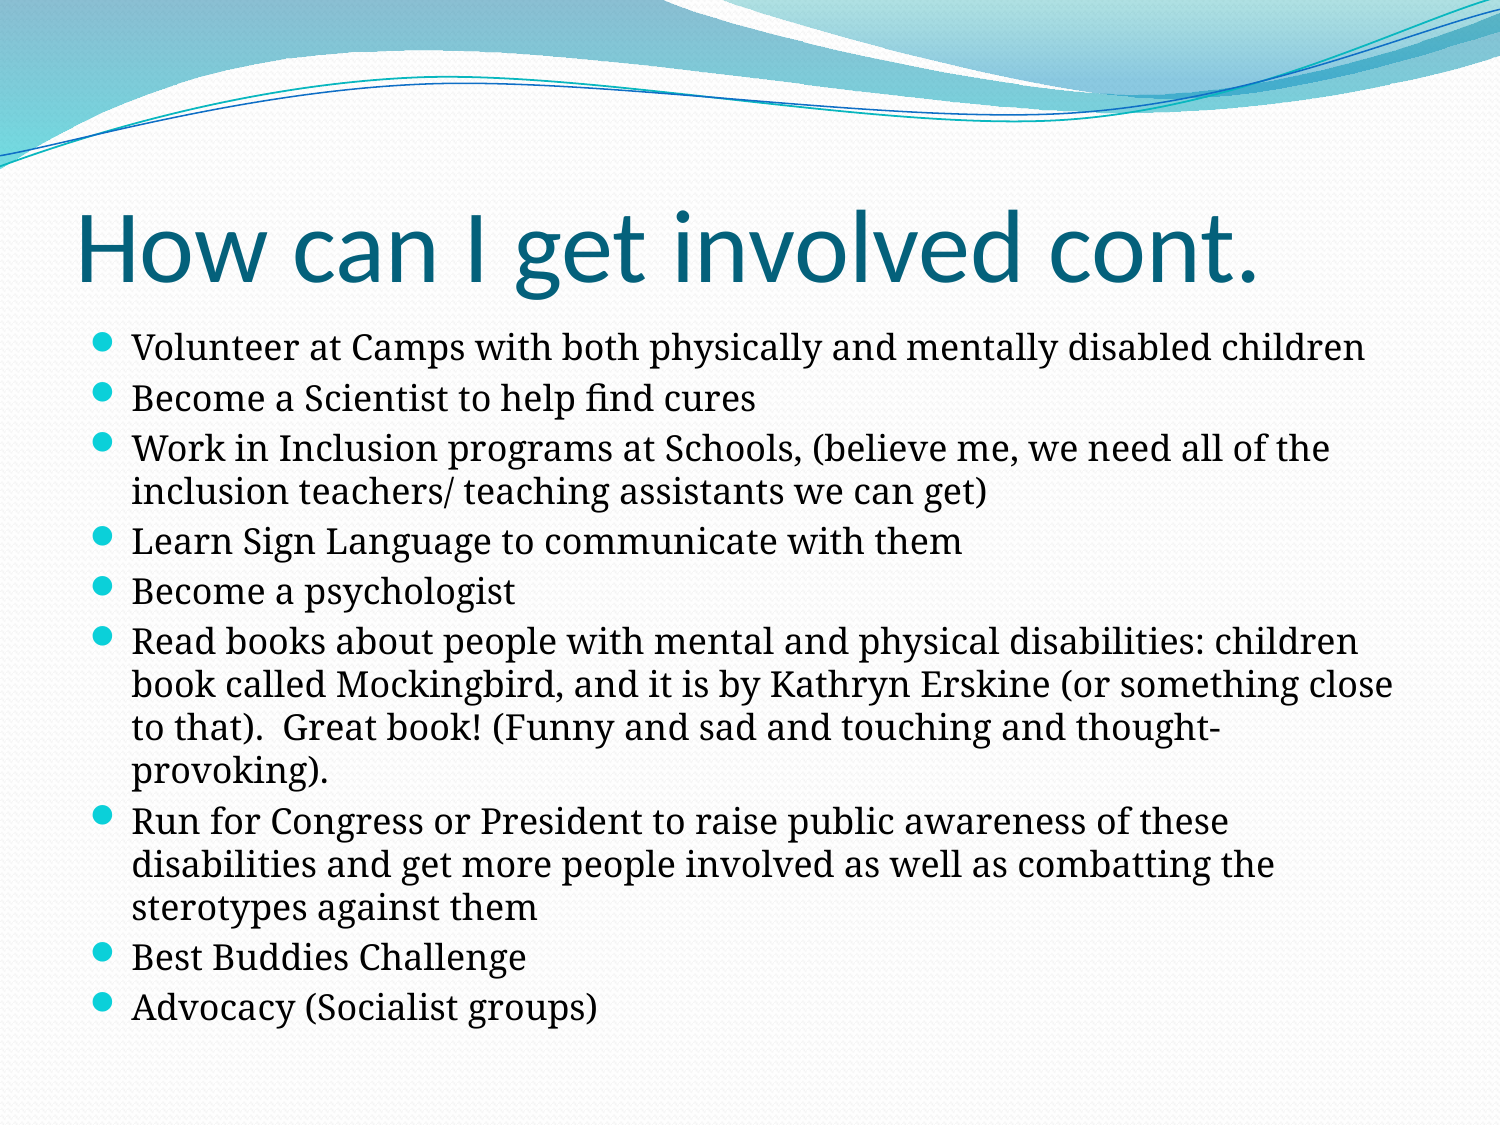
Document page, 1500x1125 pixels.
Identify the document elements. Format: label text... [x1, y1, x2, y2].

title How can I get involved cont. [75, 115, 1425, 303]
list Volunteer at Camps with both physically and mentally disabled children Become a Scientist to help find cures Work in Inclusion programs at Schools, (believe me, we need all of the inclusion teachers/ teaching assistants we can get) Learn Sign Language to communicate with them Become a psychologist Read books about people with mental and physical disabilities: children book called Mockingbird, and it is by Kathryn Erskine (or something close to that). Great book! (Funny and sad and touching and thought-provoking). Run for Congress or President to raise public awareness of these disabilities and get more people involved as well as combatting the sterotypes against them Best Buddies Challenge Advocacy (Socialist groups) [75, 317, 1425, 1038]
